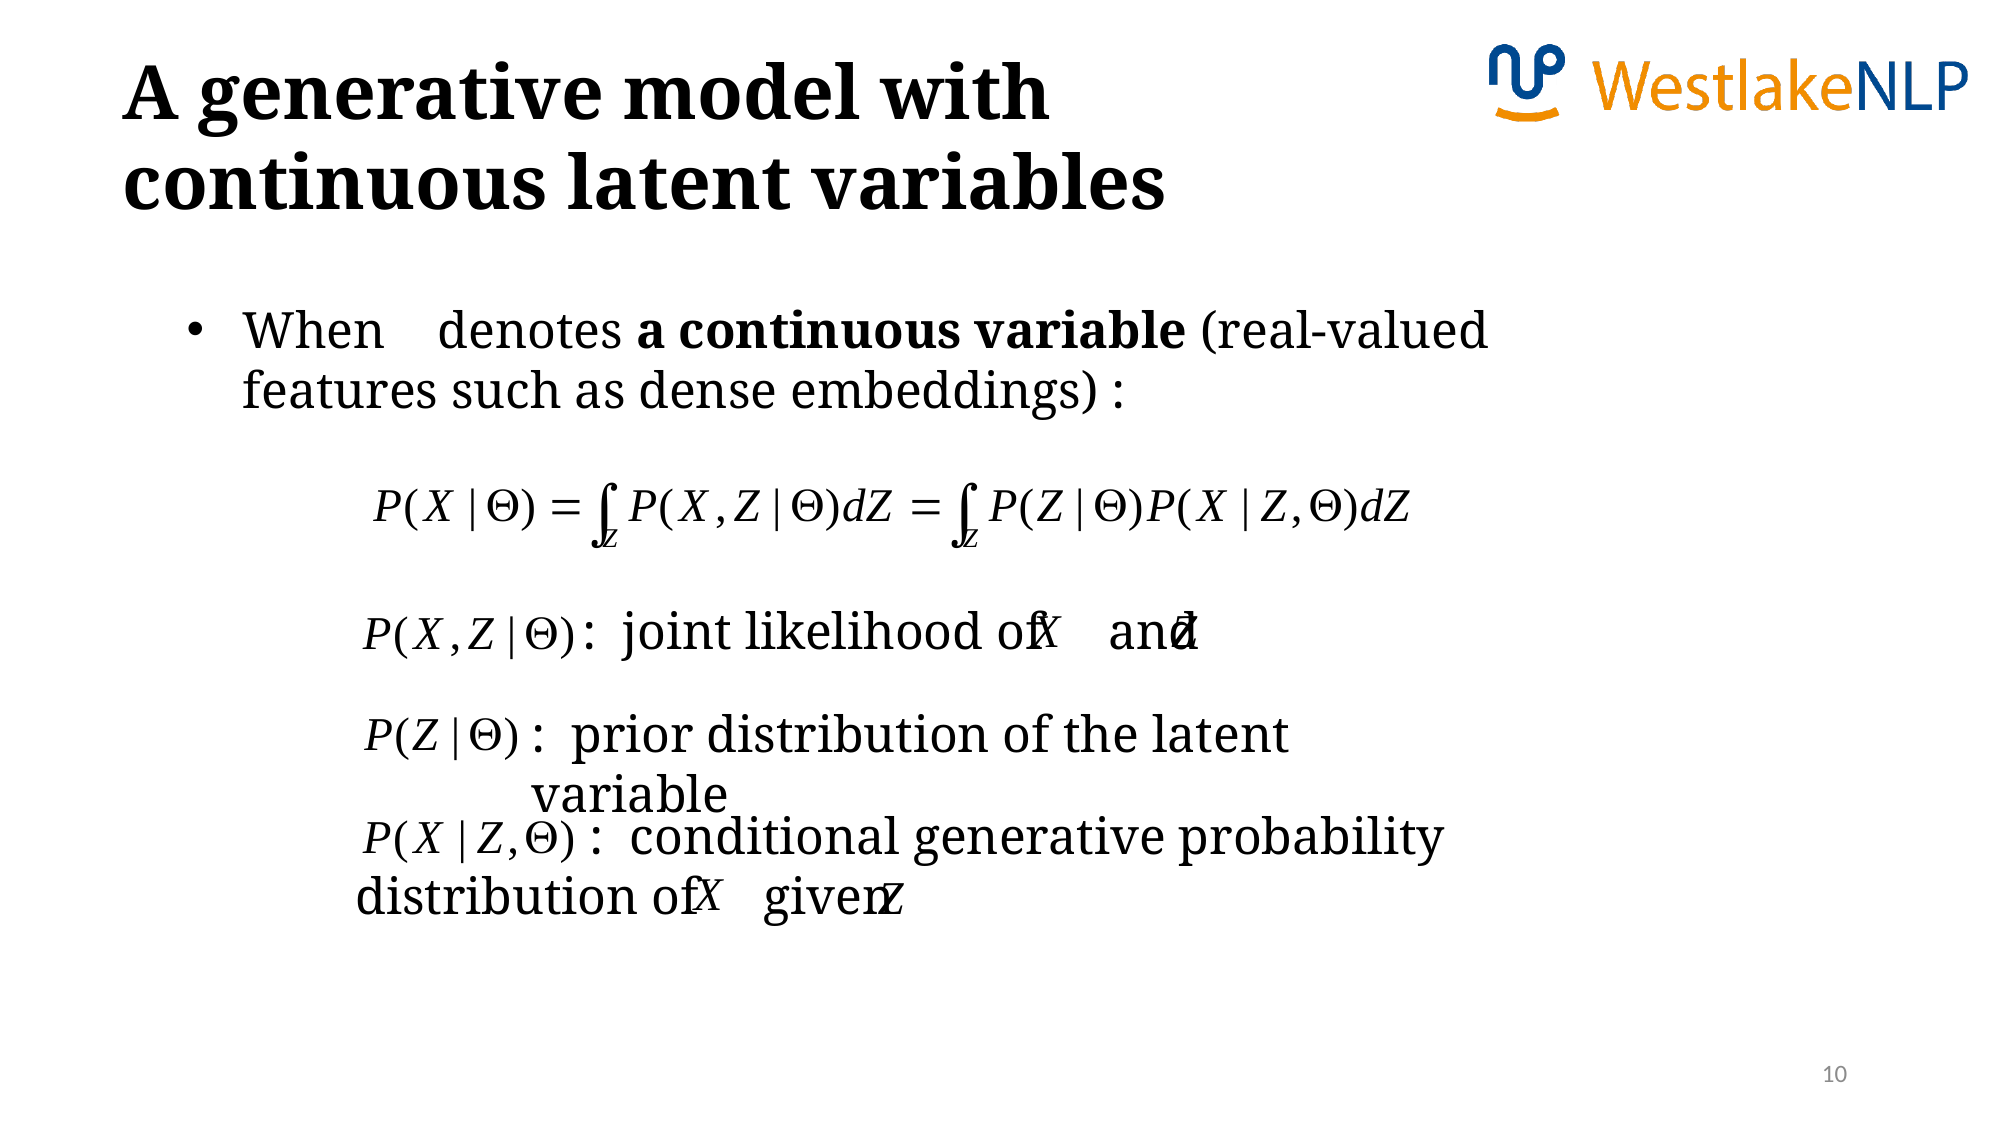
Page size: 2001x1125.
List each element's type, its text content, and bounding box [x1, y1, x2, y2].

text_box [355, 706, 528, 770]
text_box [354, 810, 582, 873]
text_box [1163, 604, 1210, 656]
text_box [869, 871, 917, 923]
text_box : prior distribution of the latent variable [516, 694, 1458, 797]
text_box : conditional generative probability distribution of given [340, 797, 1602, 932]
text_box : joint likelihood of and [567, 592, 1219, 694]
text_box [354, 606, 582, 670]
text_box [364, 466, 1422, 557]
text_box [1020, 604, 1076, 656]
picture [1459, 0, 2000, 170]
slide_number 10 [1412, 1042, 1863, 1103]
text_box A generative model with continuous latent variables [108, 37, 1469, 232]
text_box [682, 867, 738, 919]
